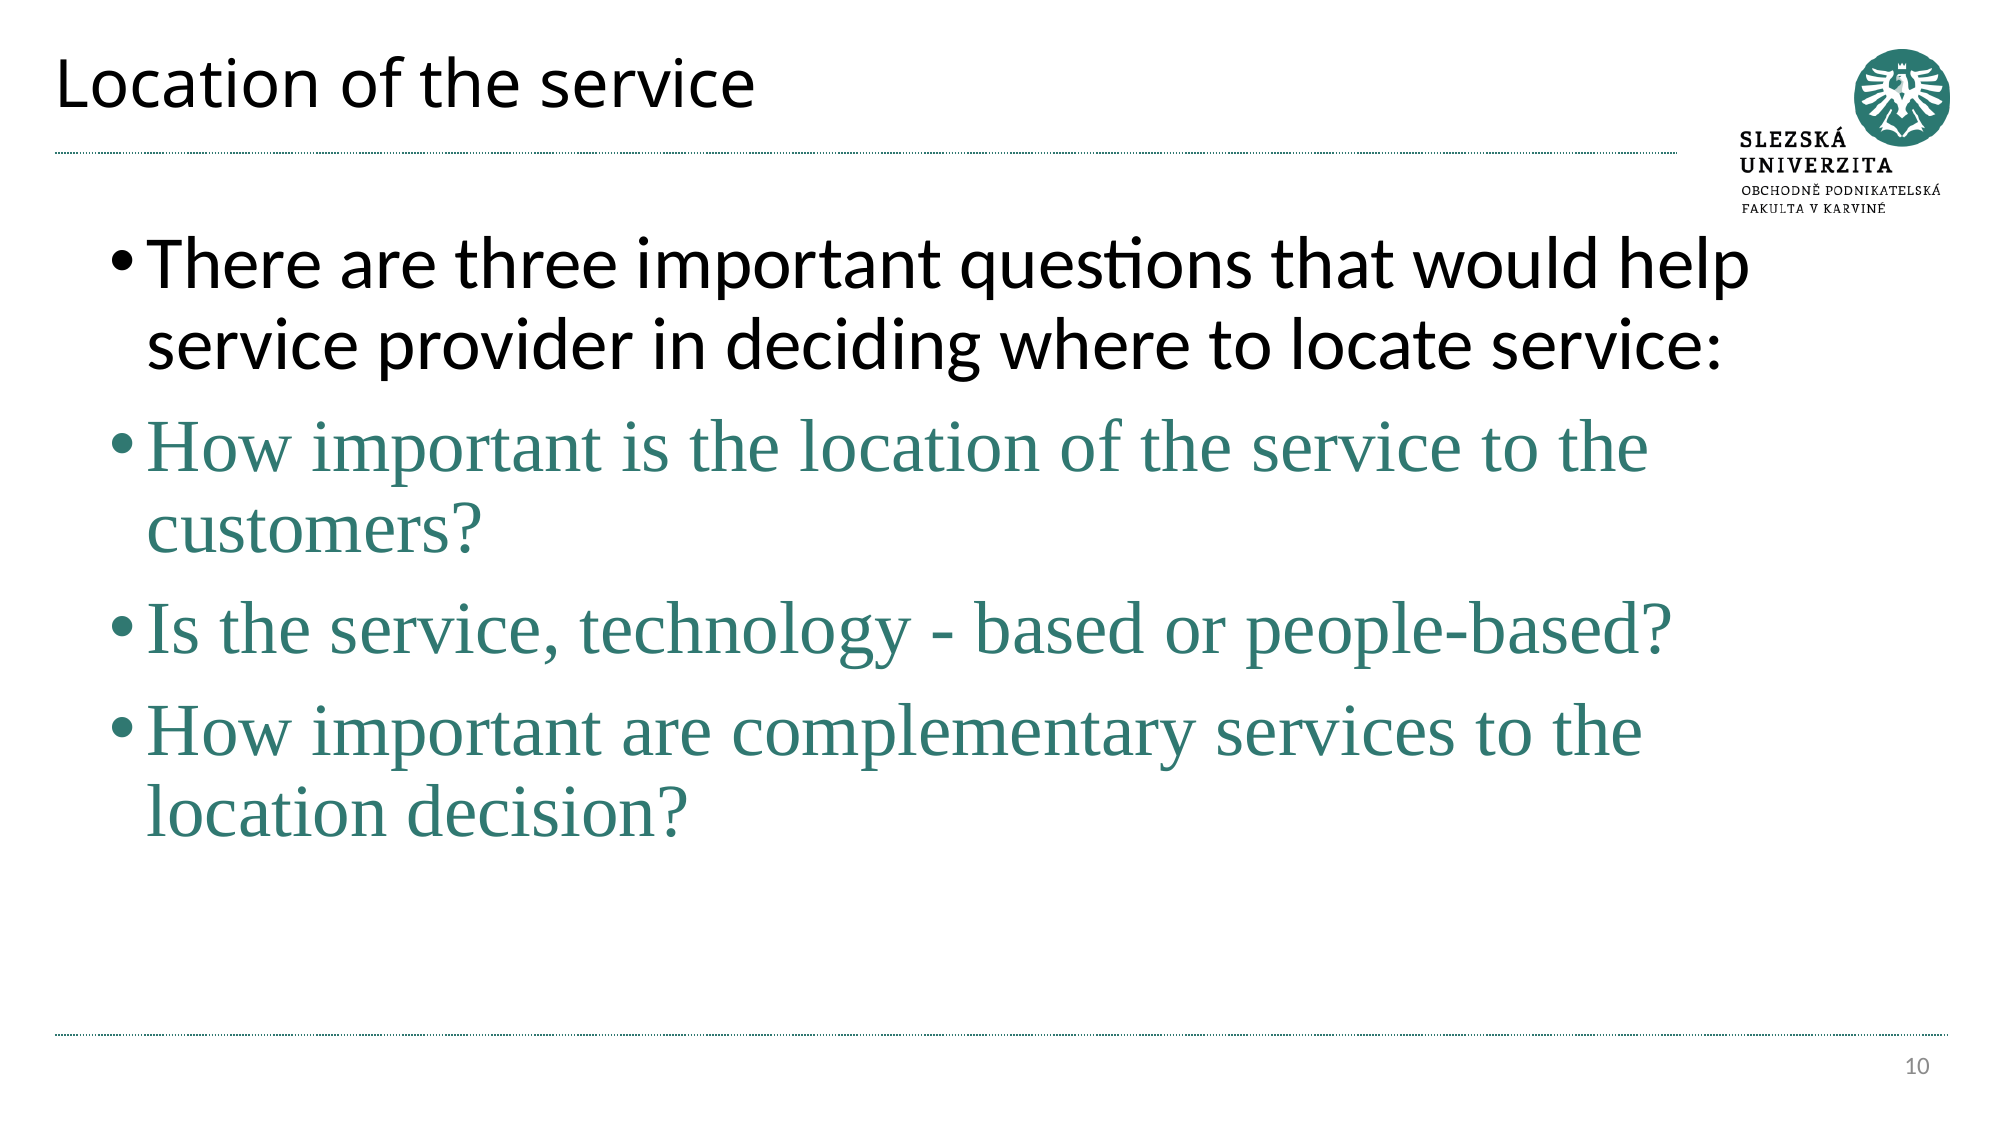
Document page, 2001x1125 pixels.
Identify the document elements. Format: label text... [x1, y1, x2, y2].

slide_number 10 [1708, 1035, 1945, 1095]
picture [1740, 49, 1950, 213]
title Location of the service [39, 42, 1237, 154]
list There are three important questions that would help service provider in deciding where to locate service: How important is the location of the service to the customers? Is the service, technology - based or people-based? How important are complementary services to the location decision? [94, 216, 1821, 988]
